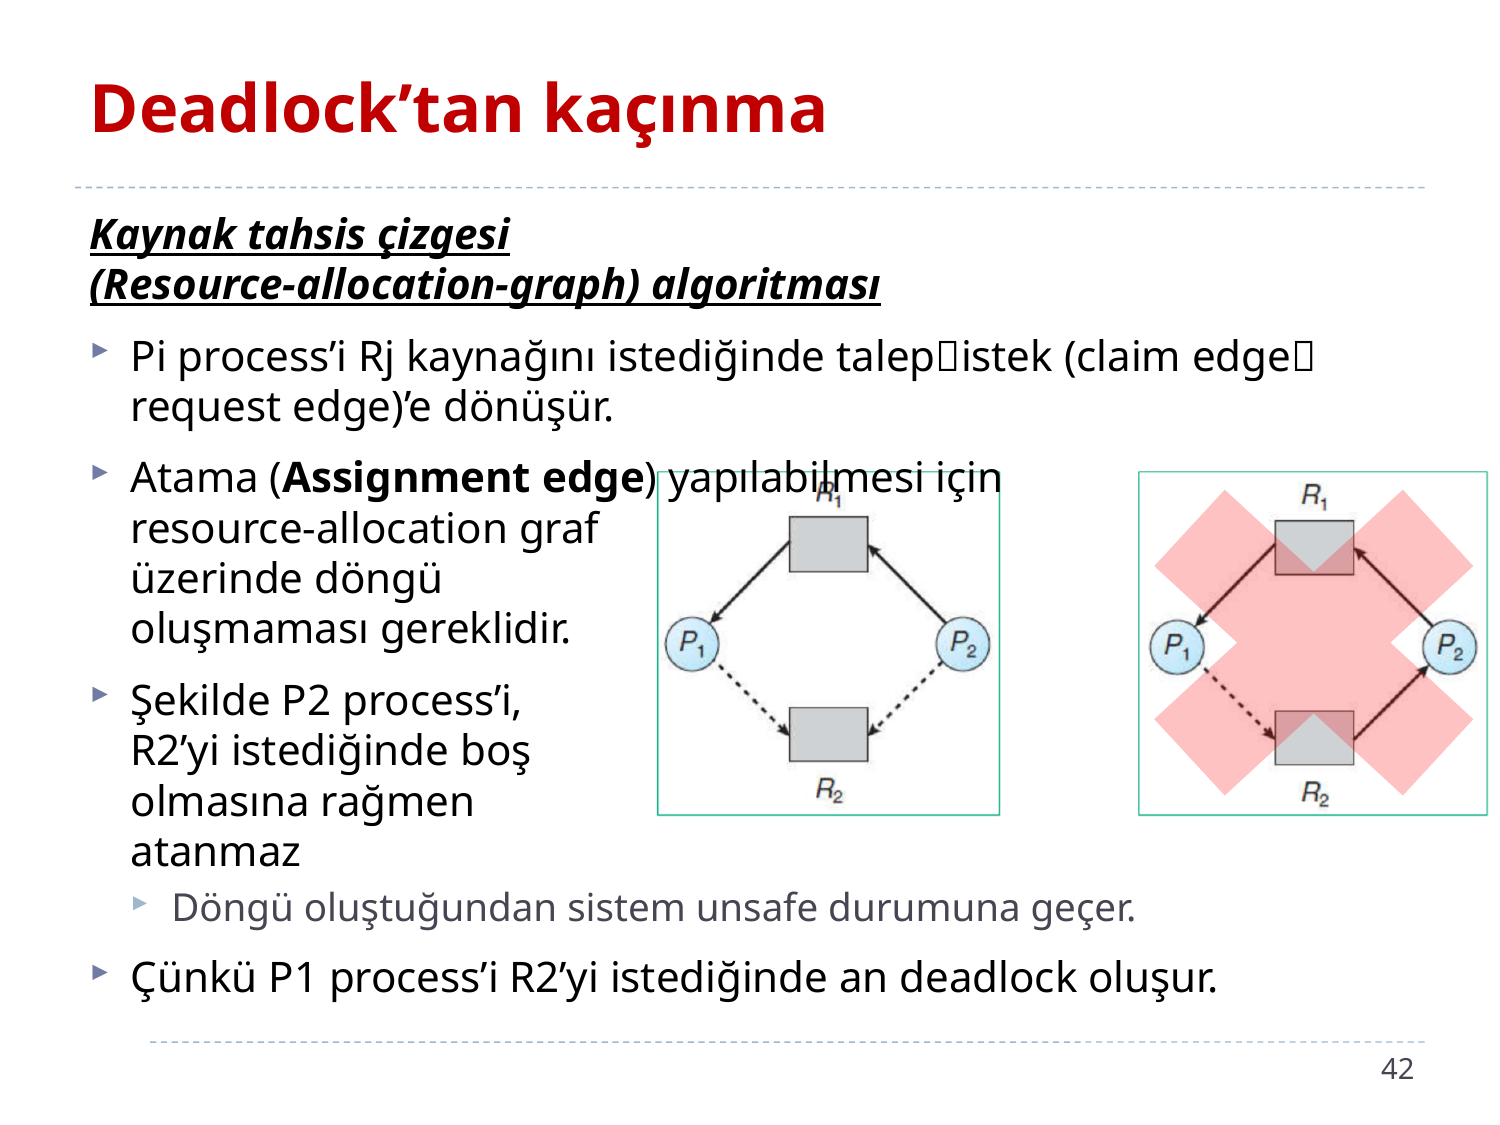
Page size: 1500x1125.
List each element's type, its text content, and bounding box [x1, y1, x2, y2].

picture [647, 467, 1495, 818]
list Kaynak tahsis çizgesi (Resource-allocation-graph) algoritması Pi process’i Rj kaynağını istediğinde talepistek (claim edge request edge)’e dönüşür. Atama (Assignment edge) yapılabilmesi için resource-allocation graf üzerinde döngü oluşmaması gereklidir. Şekilde P2 process’i, R2’yi istediğinde boş olmasına rağmen atanmaz Döngü oluştuğundan sistem unsafe durumuna geçer. Çünkü P1 process’i R2’yi istediğinde an deadlock oluşur. [75, 200, 1425, 1010]
slide_number 42 [1080, 1042, 1430, 1103]
title Deadlock’tan kaçınma [75, 24, 1425, 188]
